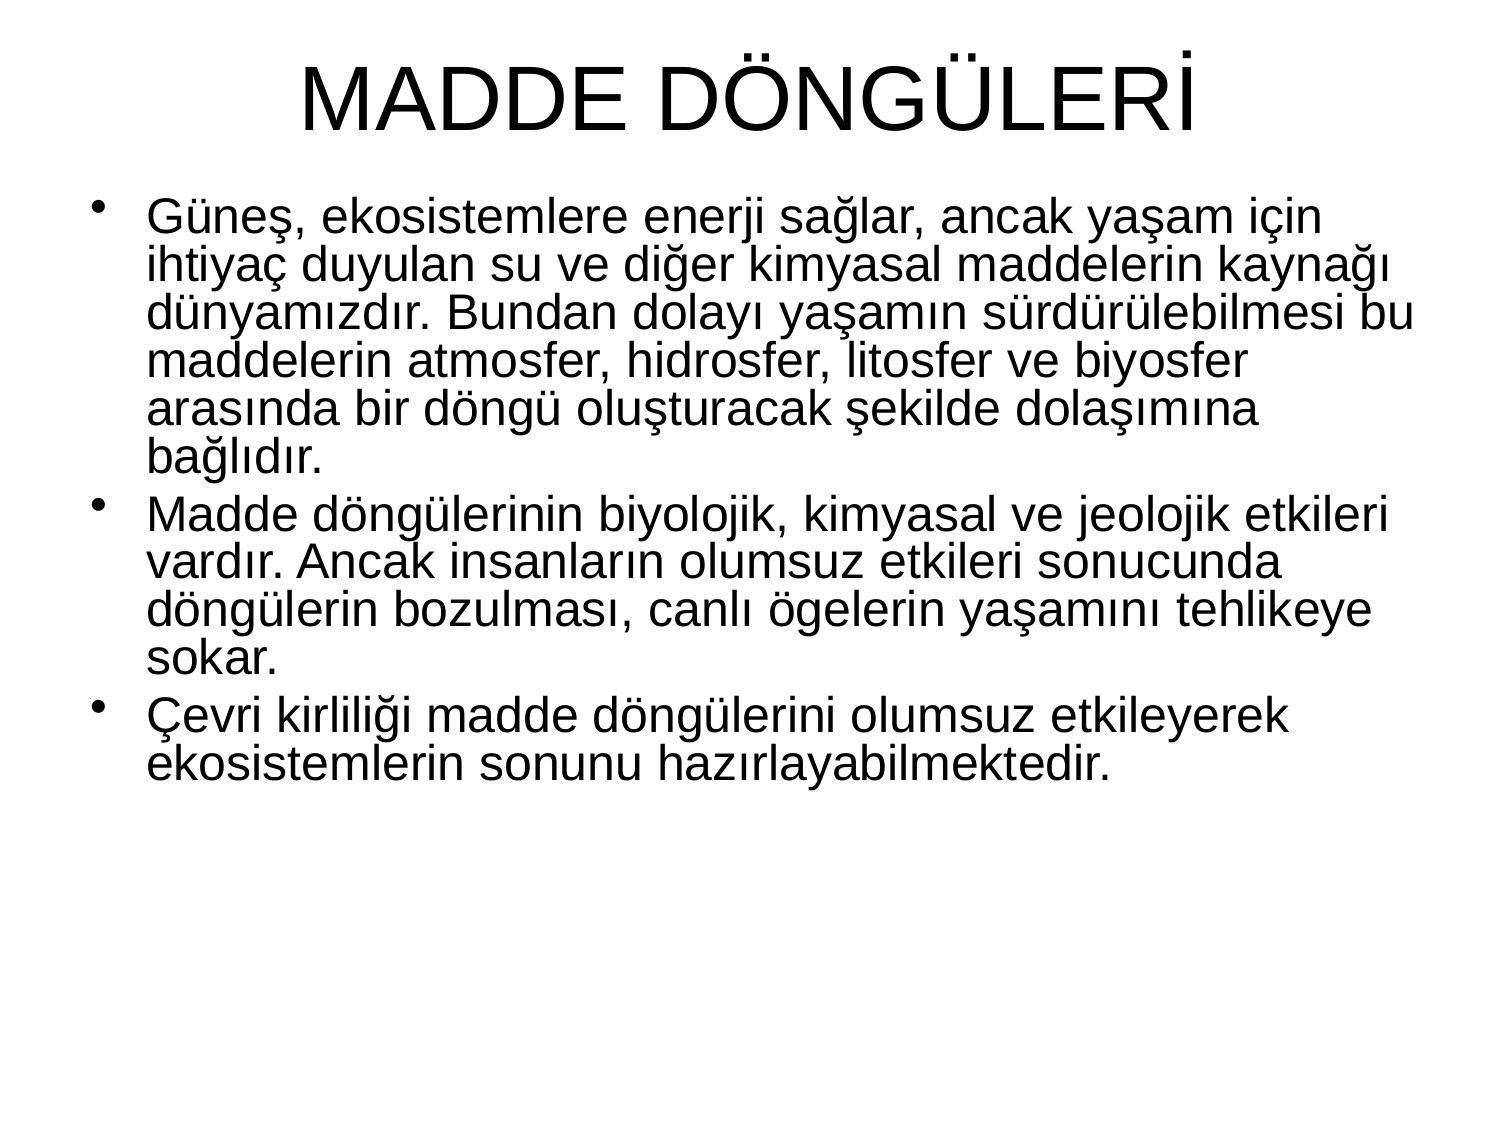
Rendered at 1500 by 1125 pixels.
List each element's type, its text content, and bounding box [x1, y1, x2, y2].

title MADDE DÖNGÜLERİ [74, 0, 1426, 187]
list Güneş, ekosistemlere enerji sağlar, ancak yaşam için ihtiyaç duyulan su ve diğer kimyasal maddelerin kaynağı dünyamızdır. Bundan dolayı yaşamın sürdürülebilmesi bu maddelerin atmosfer, hidrosfer, litosfer ve biyosfer arasında bir döngü oluşturacak şekilde dolaşımına bağlıdır. Madde döngülerinin biyolojik, kimyasal ve jeolojik etkileri vardır. Ancak insanların olumsuz etkileri sonucunda döngülerin bozulması, canlı ögelerin yaşamını tehlikeye sokar. Çevri kirliliği madde döngülerini olumsuz etkileyerek ekosistemlerin sonunu hazırlayabilmektedir. [74, 187, 1463, 1088]
